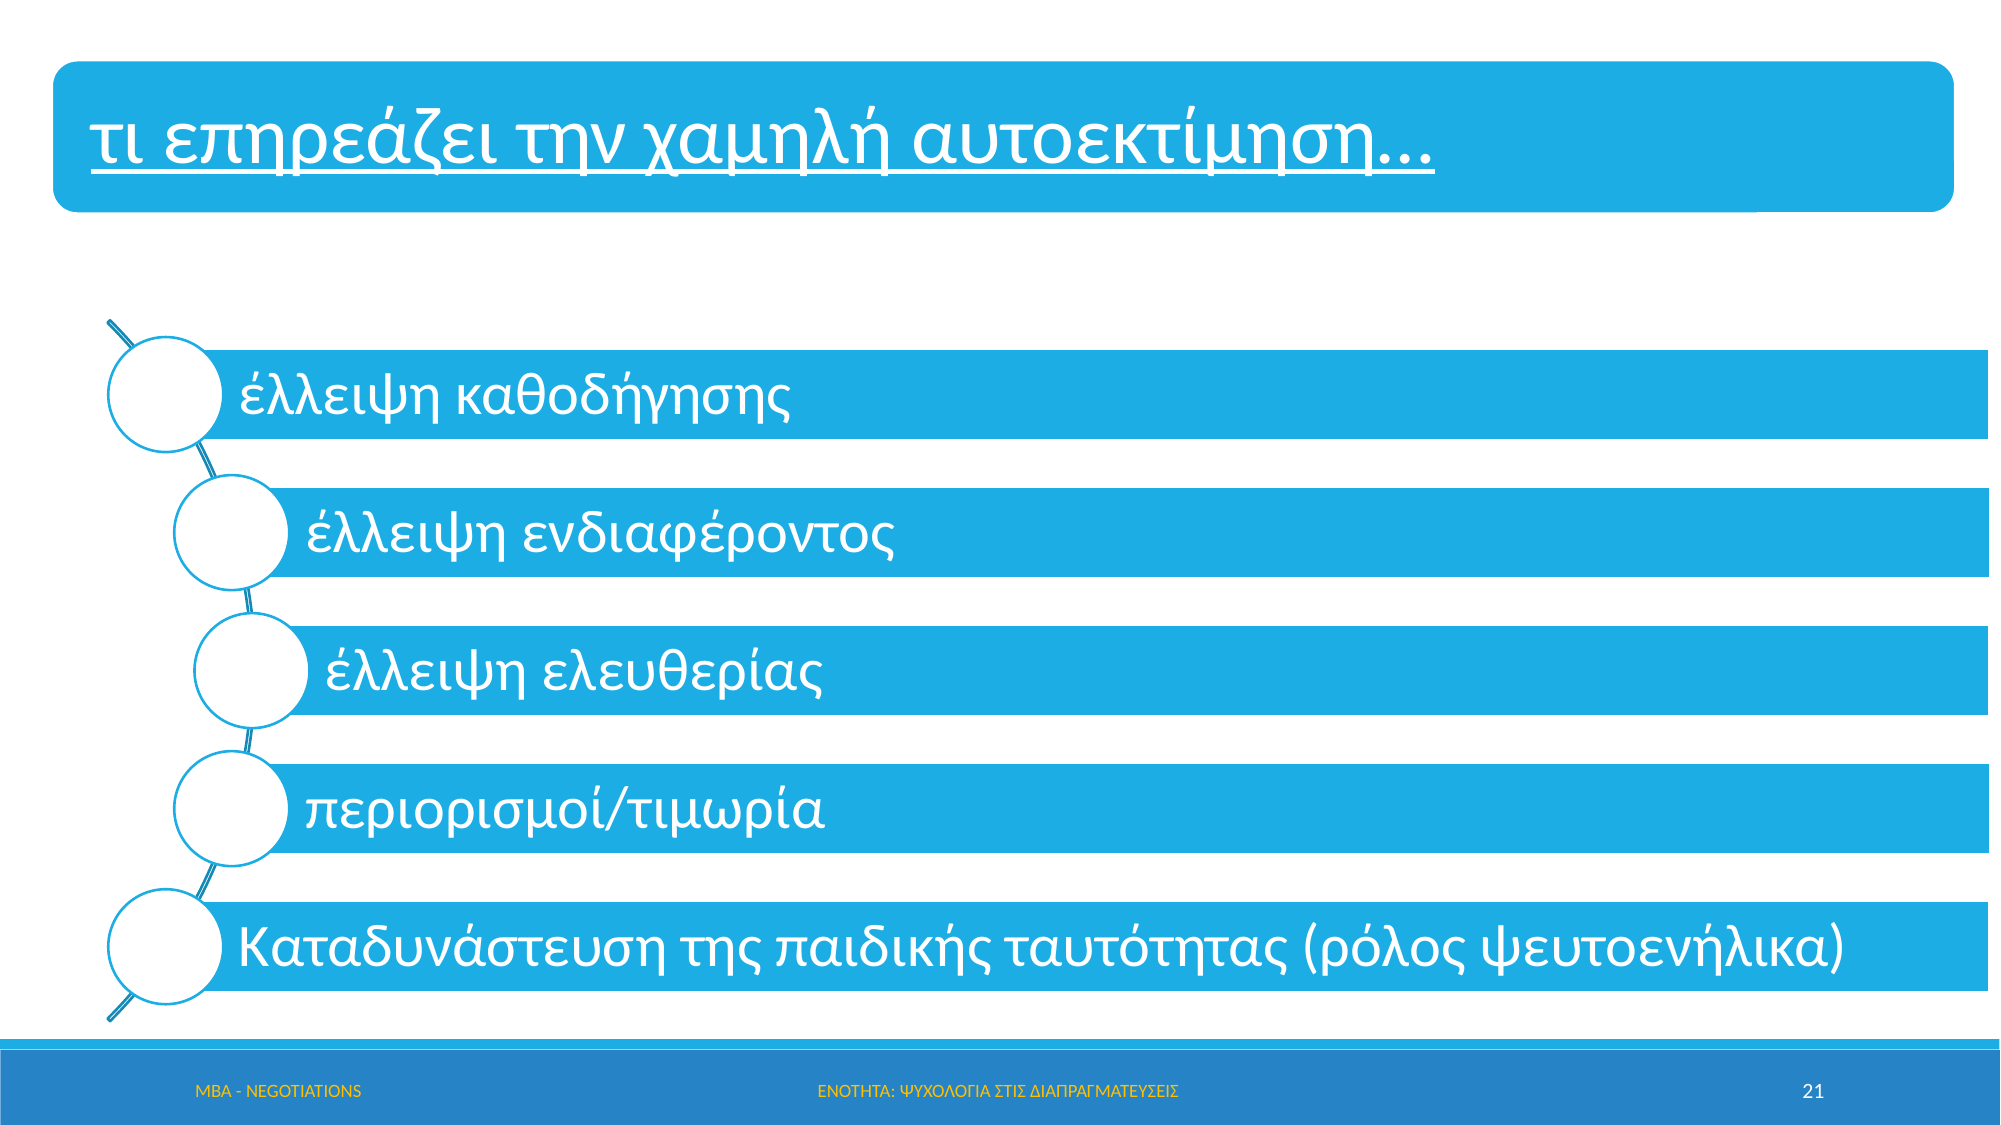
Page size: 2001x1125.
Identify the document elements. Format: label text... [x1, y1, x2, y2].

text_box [51, 59, 1956, 215]
slide_number 21 [1624, 1059, 1840, 1120]
slide_number MBA - NEGOTIATIONS [180, 1059, 586, 1120]
footer Ενότητα: Ψυχολογία στις Διαπραγματεύσεις [604, 1059, 1396, 1120]
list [95, 302, 2000, 1040]
